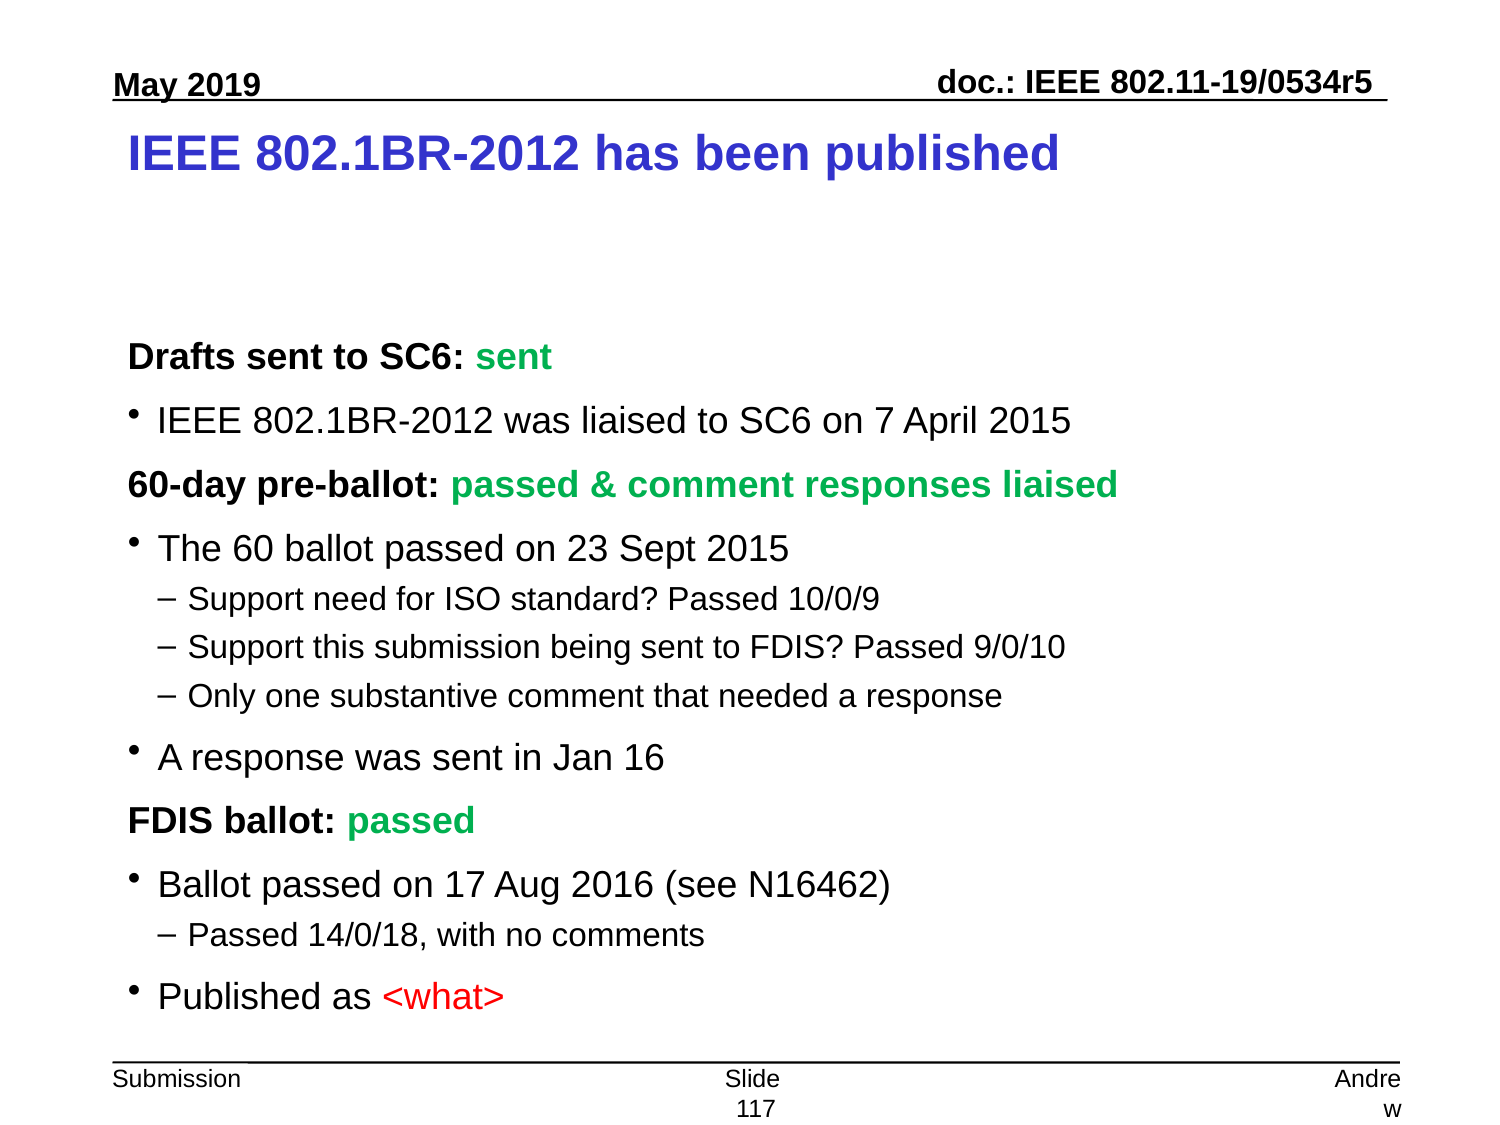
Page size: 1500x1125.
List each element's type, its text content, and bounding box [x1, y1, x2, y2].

footer Andrew Myles, Cisco [1320, 1061, 1402, 1093]
slide_number Slide 117 [709, 1061, 803, 1093]
list Drafts sent to SC6: sent IEEE 802.1BR-2012 was liaised to SC6 on 7 April 2015 60-day pre-ballot: passed & comment responses liaised The 60 ballot passed on 23 Sept 2015 Support need for ISO standard? Passed 10/0/9 Support this submission being sent to FDIS? Passed 9/0/10 Only one substantive comment that needed a response A response was sent in Jan 16 FDIS ballot: passed Ballot passed on 17 Aug 2016 (see N16462) Passed 14/0/18, with no comments Published as <what> [112, 324, 1388, 1000]
title IEEE 802.1BR-2012 has been published [112, 112, 1425, 288]
